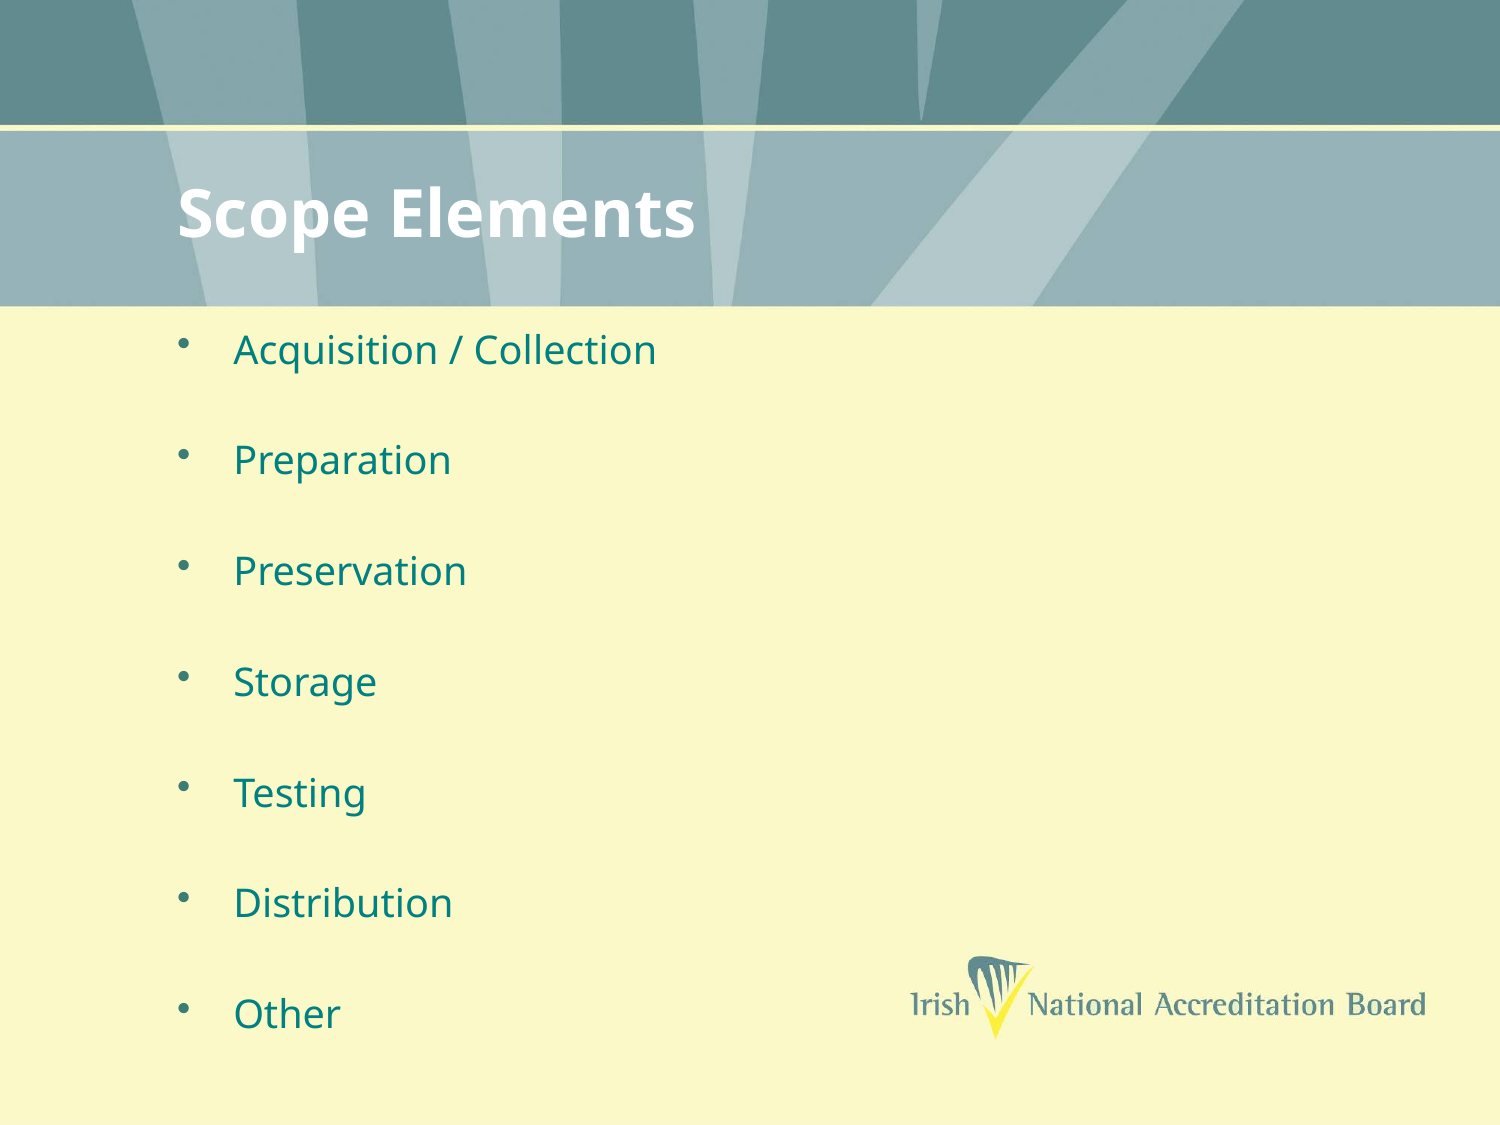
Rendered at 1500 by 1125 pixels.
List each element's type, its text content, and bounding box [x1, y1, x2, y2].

list Acquisition / Collection Preparation Preservation Storage Testing Distribution Other [177, 324, 1365, 1083]
title Scope Elements [177, 184, 1365, 279]
picture [0, 0, 1500, 1125]
